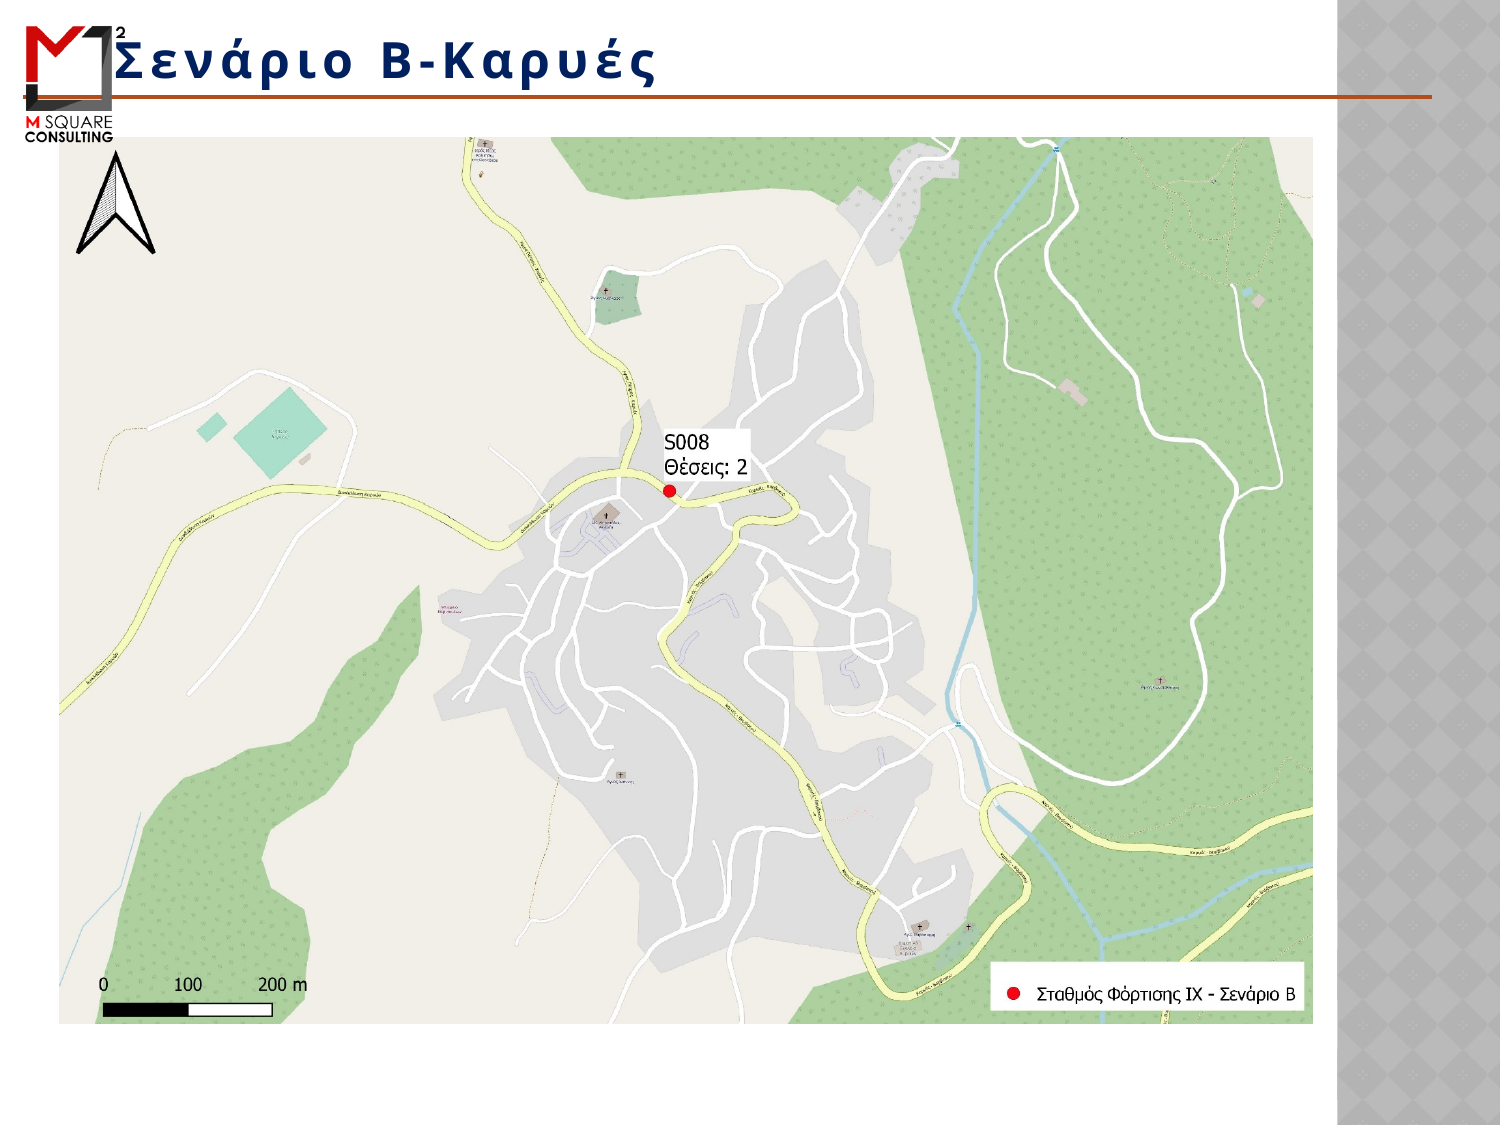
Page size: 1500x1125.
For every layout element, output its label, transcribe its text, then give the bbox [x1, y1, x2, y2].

picture [59, 137, 1313, 1025]
picture [19, 19, 129, 148]
table_cell [1337, 0, 1500, 1125]
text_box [1394, 99, 1431, 104]
text_box Σενάριο Β-Καρυές [99, 12, 1394, 95]
table_cell 4114862.69 [130, 99, 1394, 105]
